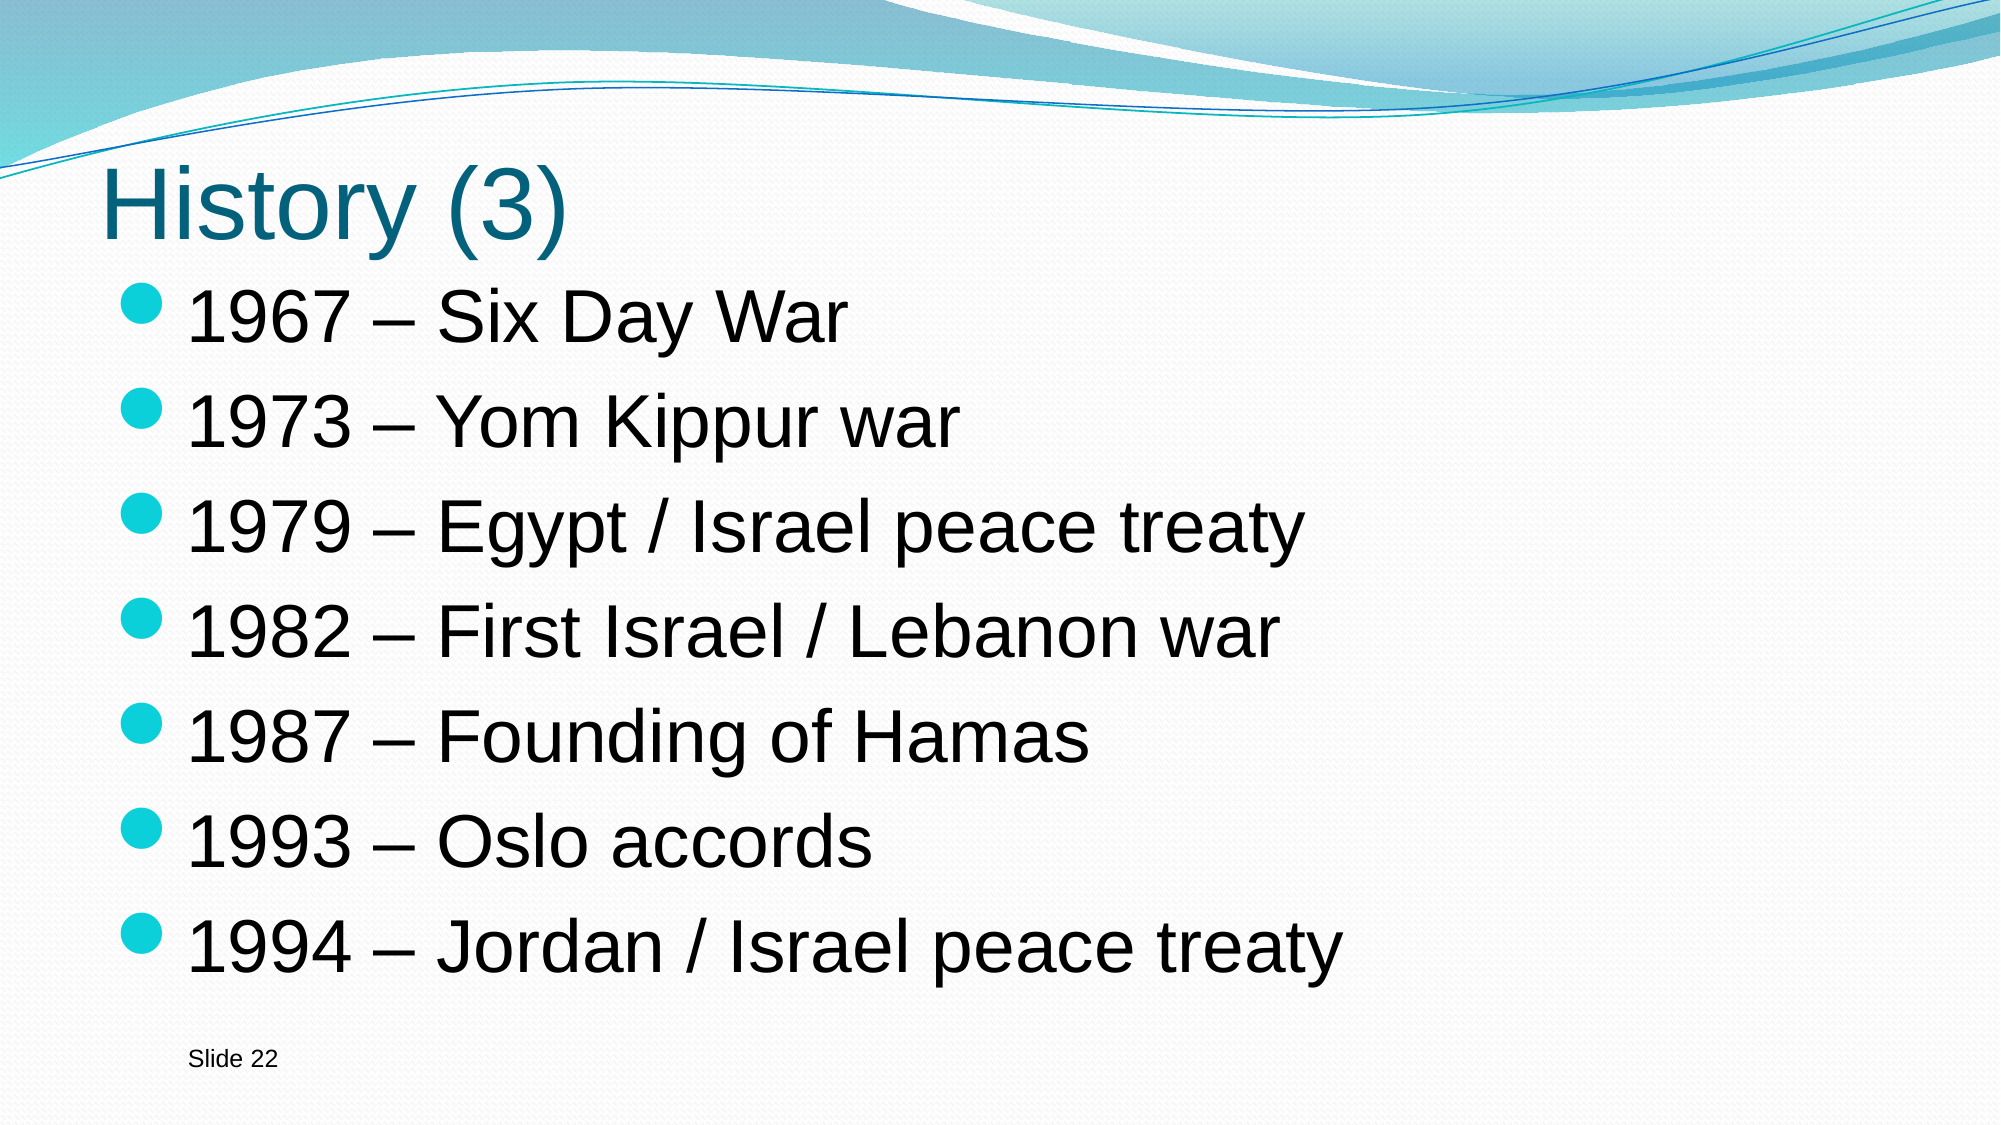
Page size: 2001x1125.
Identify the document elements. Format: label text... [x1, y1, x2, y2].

list 1967 – Six Day War 1973 – Yom Kippur war 1979 – Egypt / Israel peace treaty 1982 – First Israel / Lebanon war 1987 – Founding of Hamas 1993 – Oslo accords 1994 – Jordan / Israel peace treaty [99, 260, 1900, 1038]
text_box Slide 22 [173, 1034, 524, 1095]
title History (3) [99, 129, 1900, 260]
